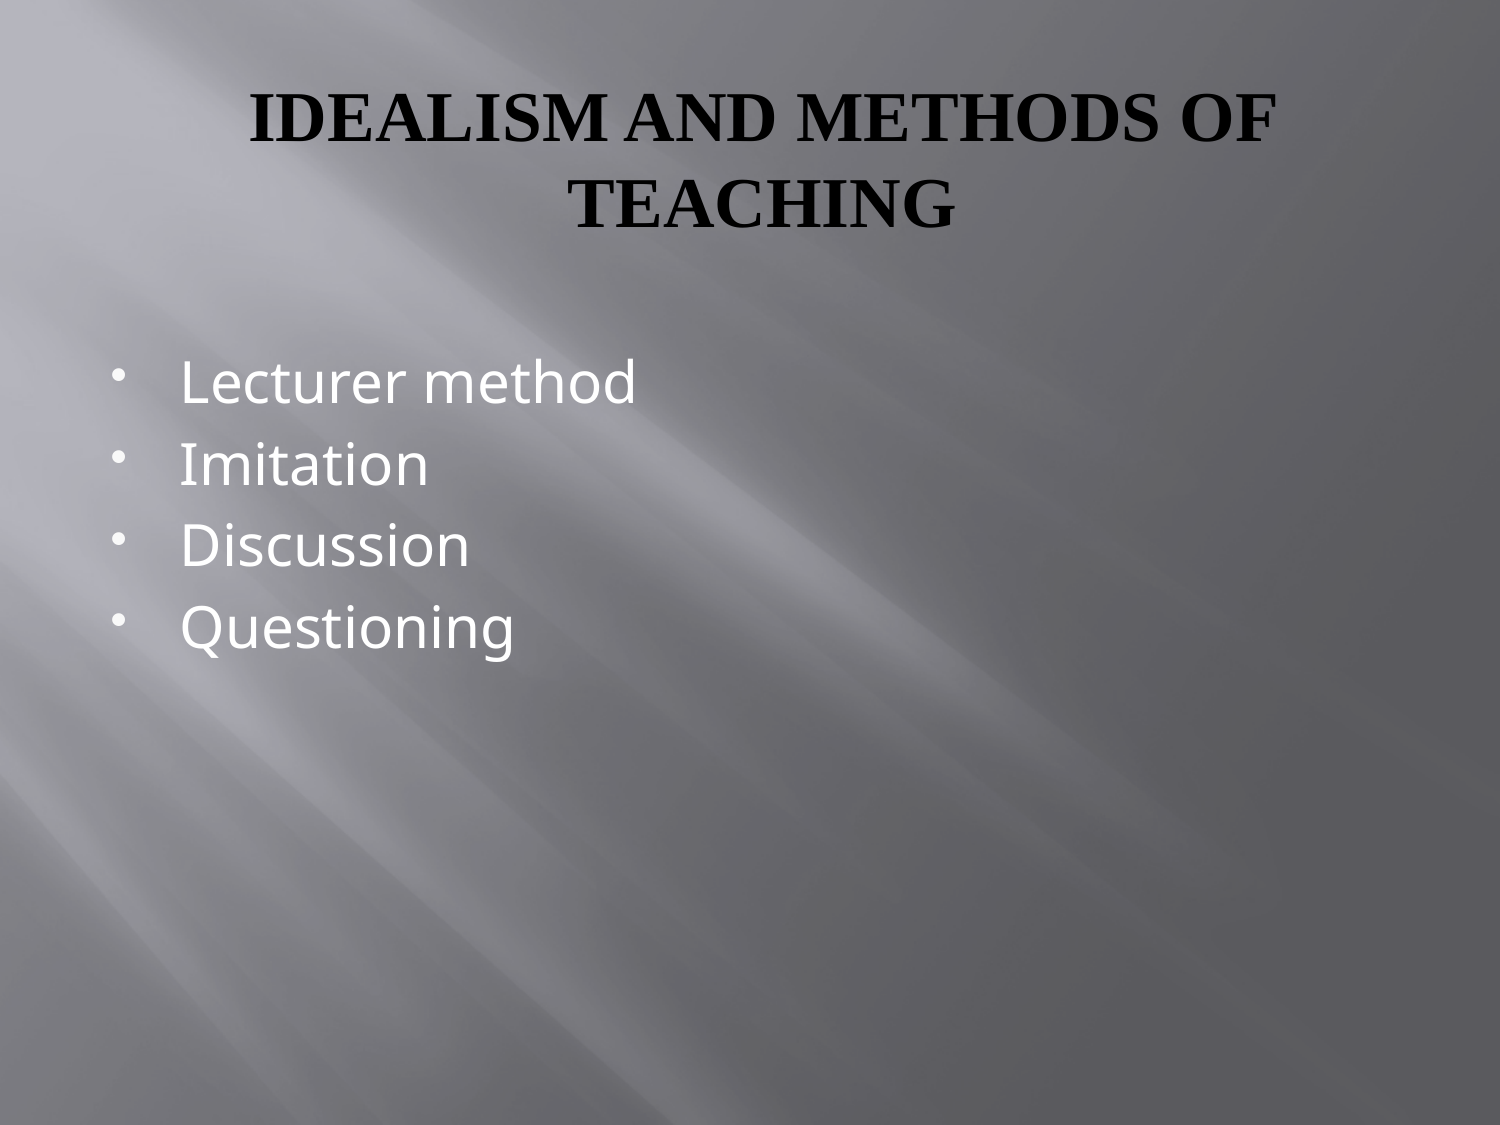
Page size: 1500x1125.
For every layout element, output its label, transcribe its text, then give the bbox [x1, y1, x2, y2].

list Lecturer method Imitation Discussion Questioning [75, 337, 1425, 1035]
title IDEALISM AND METHODS OF TEACHING [87, 62, 1438, 250]
